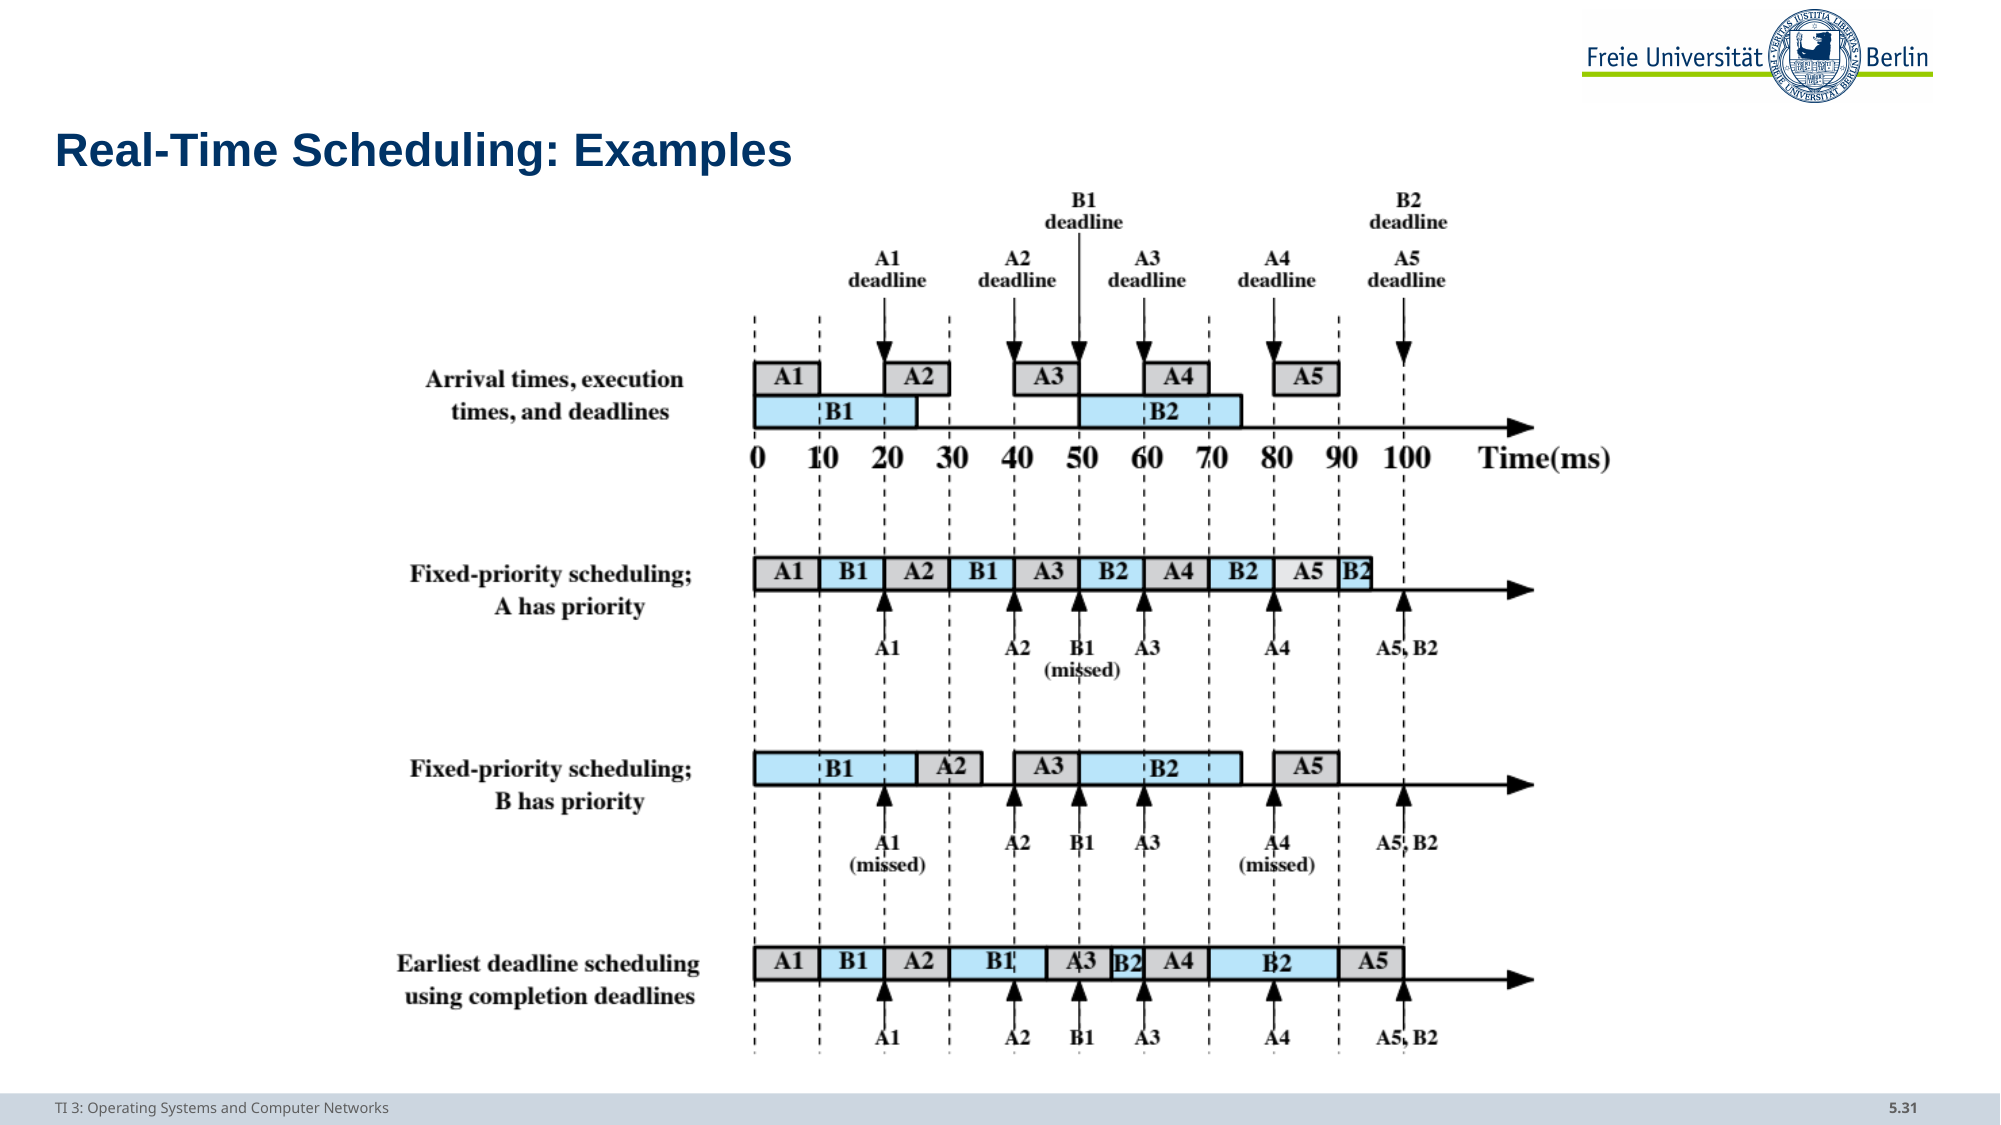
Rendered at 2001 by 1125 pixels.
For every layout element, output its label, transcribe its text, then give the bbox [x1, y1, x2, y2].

title Real-Time Scheduling: Examples [54, 117, 1946, 188]
footer TI 3: Operating Systems and Computer Networks [54, 1091, 1363, 1125]
picture [384, 186, 1616, 1066]
picture [1582, 9, 1933, 103]
